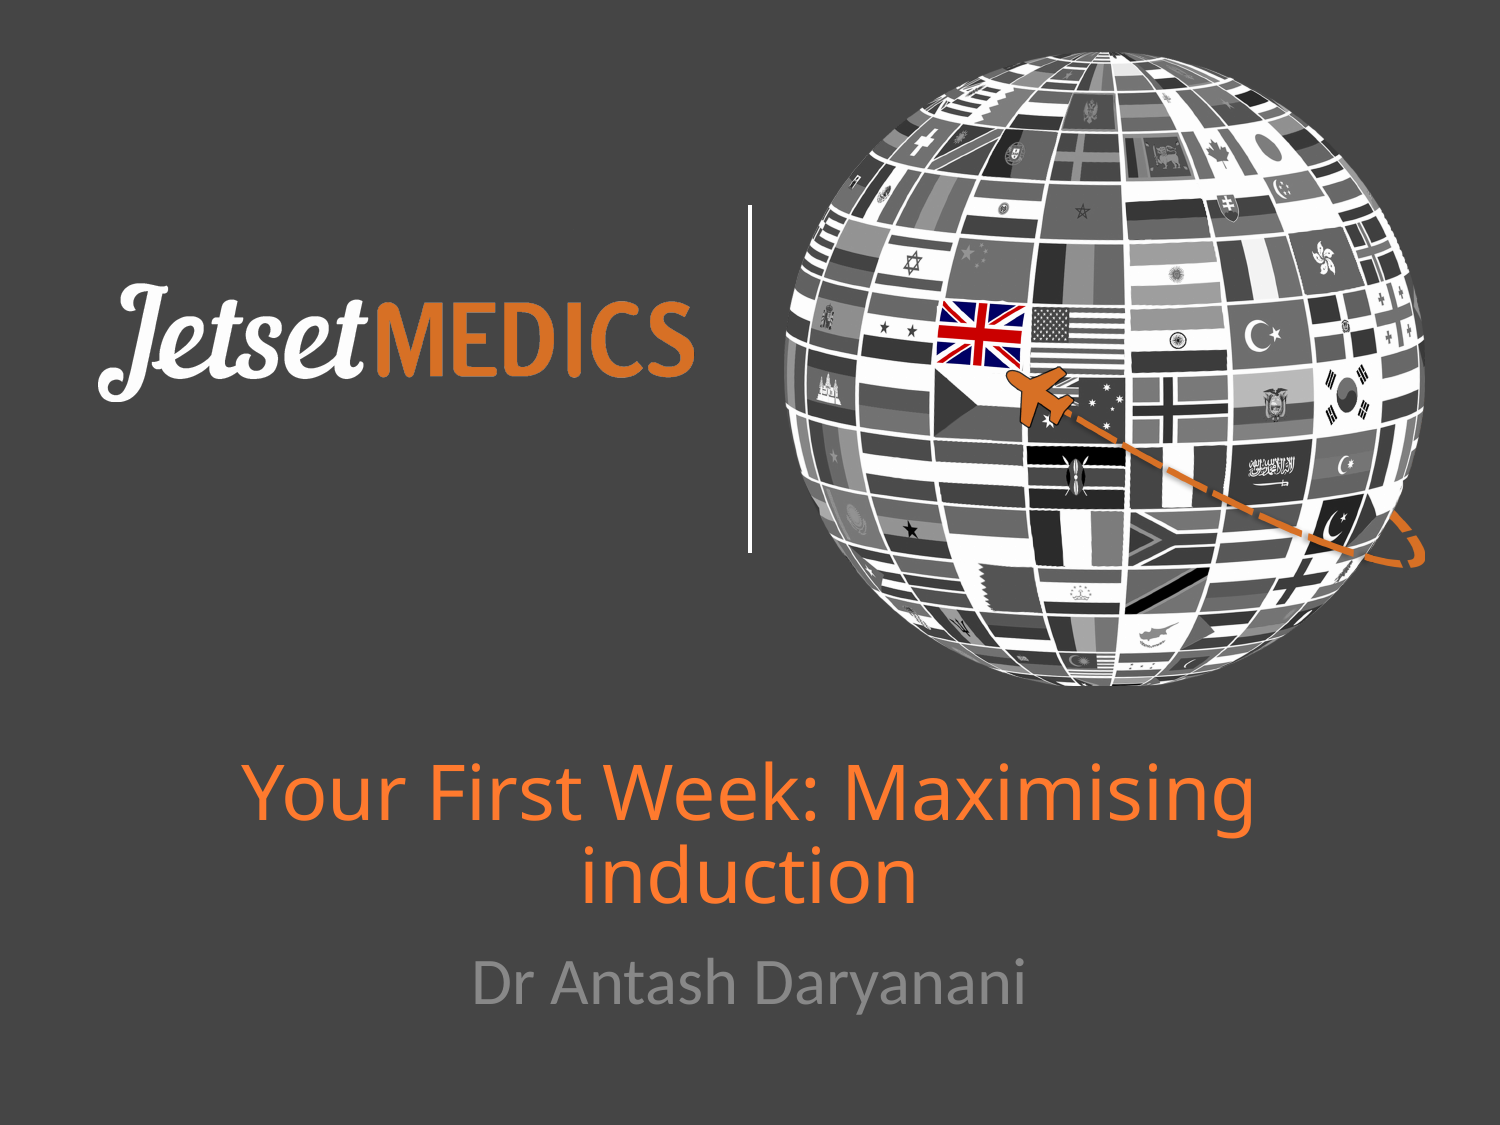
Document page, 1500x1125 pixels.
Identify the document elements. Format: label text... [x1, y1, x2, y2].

title Your First Week: Maximising induction [87, 738, 1413, 936]
picture [74, 52, 717, 686]
subtitle Dr Antash Daryanani [170, 930, 1330, 1049]
picture [783, 52, 1426, 686]
